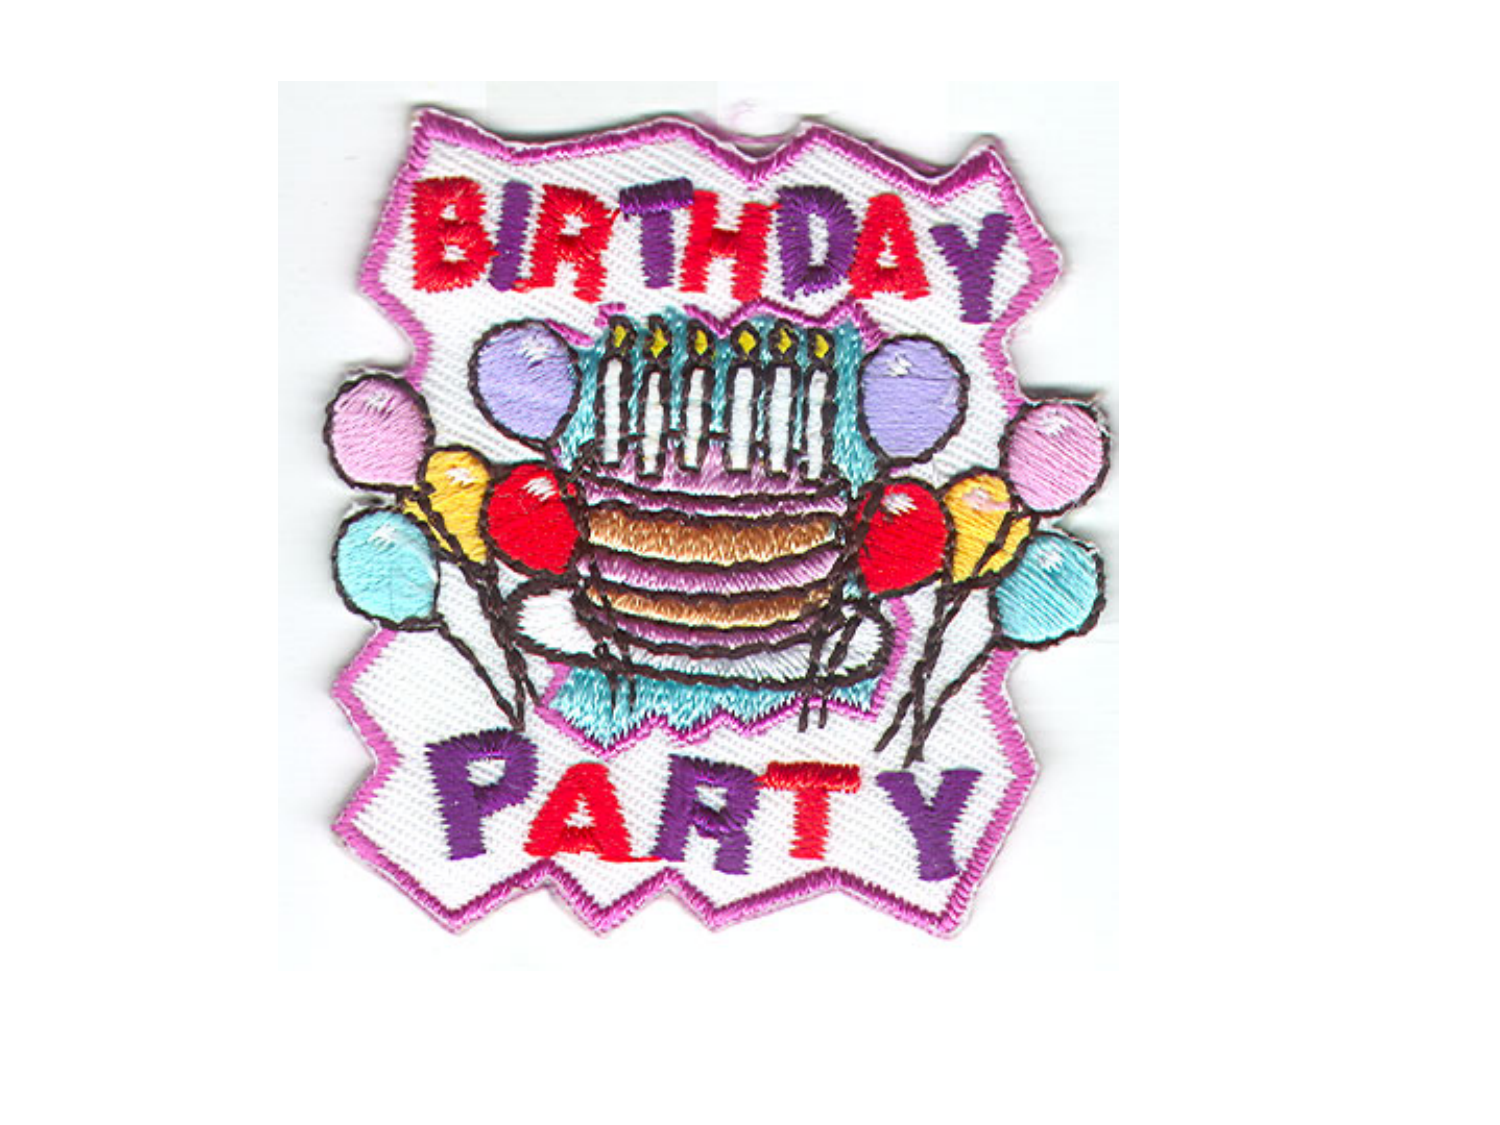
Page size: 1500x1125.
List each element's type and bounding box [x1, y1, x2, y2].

picture [278, 80, 1119, 971]
